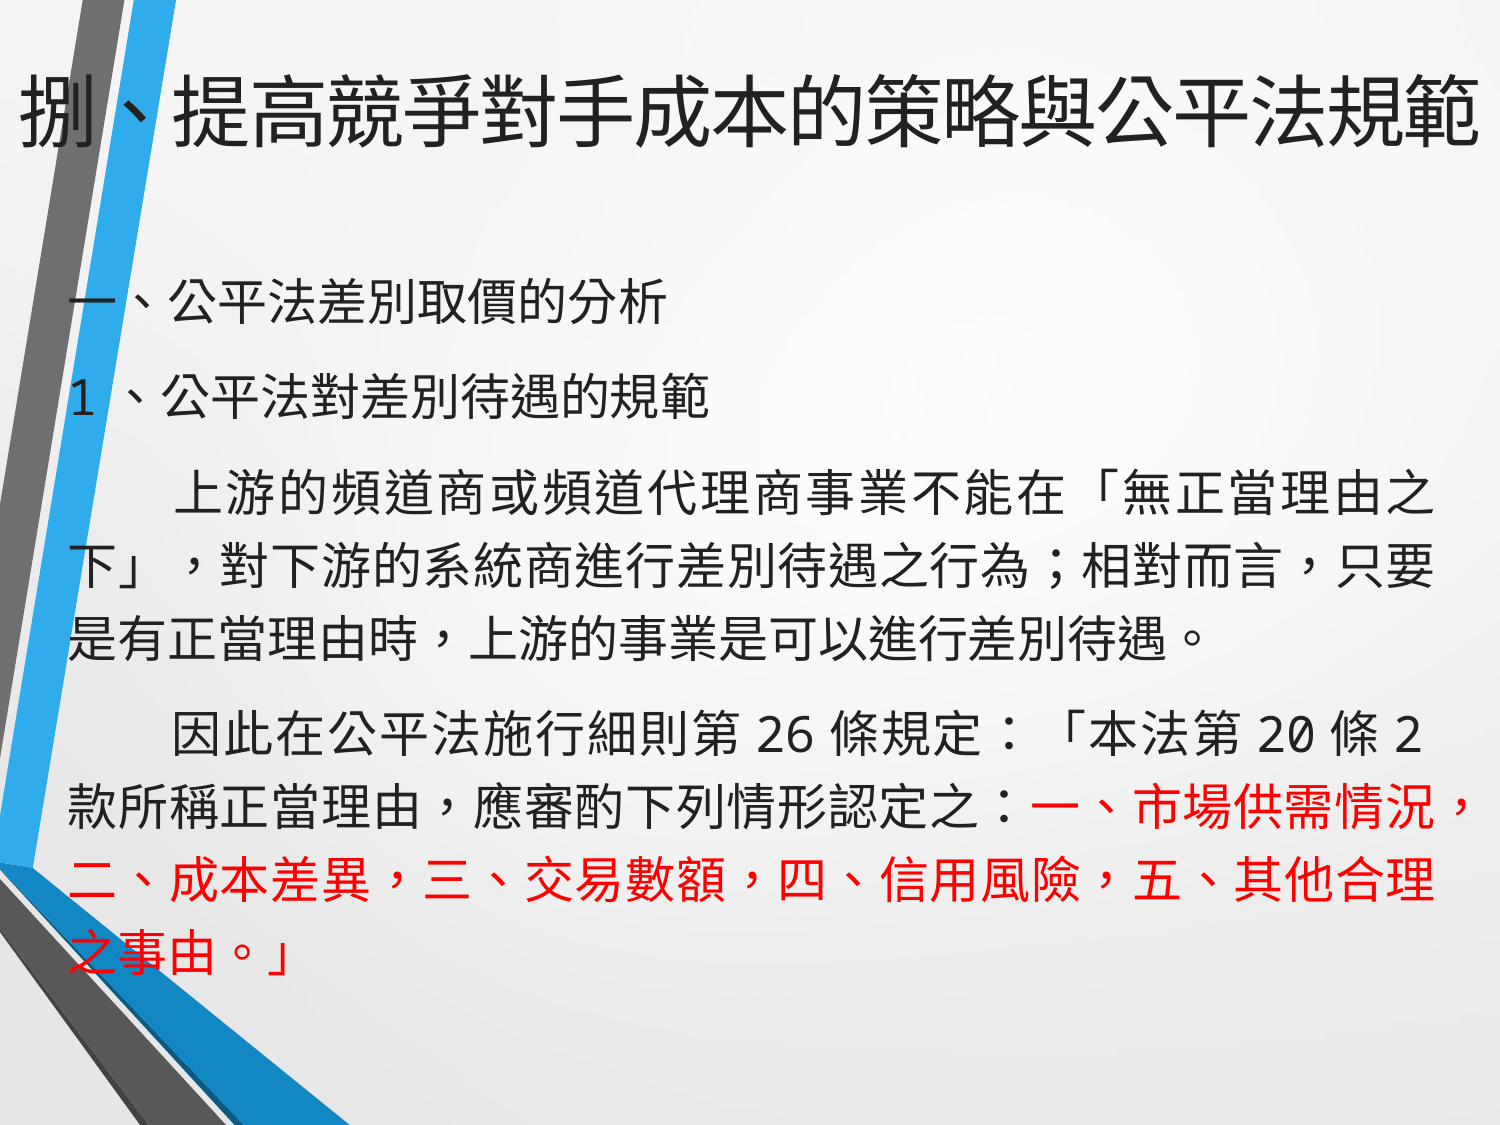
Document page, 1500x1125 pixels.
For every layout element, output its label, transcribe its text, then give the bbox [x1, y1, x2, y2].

list 一、公平法差別取價的分析 1、公平法對差別待遇的規範 上游的頻道商或頻道代理商事業不能在「無正當理由之下」，對下游的系統商進行差別待遇之行為；相對而言，只要是有正當理由時，上游的事業是可以進行差別待遇。 因此在公平法施行細則第26條規定：「本法第20條2款所稱正當理由，應審酌下列情形認定之：一、市場供需情況，二、成本差異，三、交易數額，四、信用風險，五、其他合理之事由。」 [52, 249, 1451, 1086]
title 捌、提高競爭對手成本的策略與公平法規範 [0, 43, 1500, 178]
